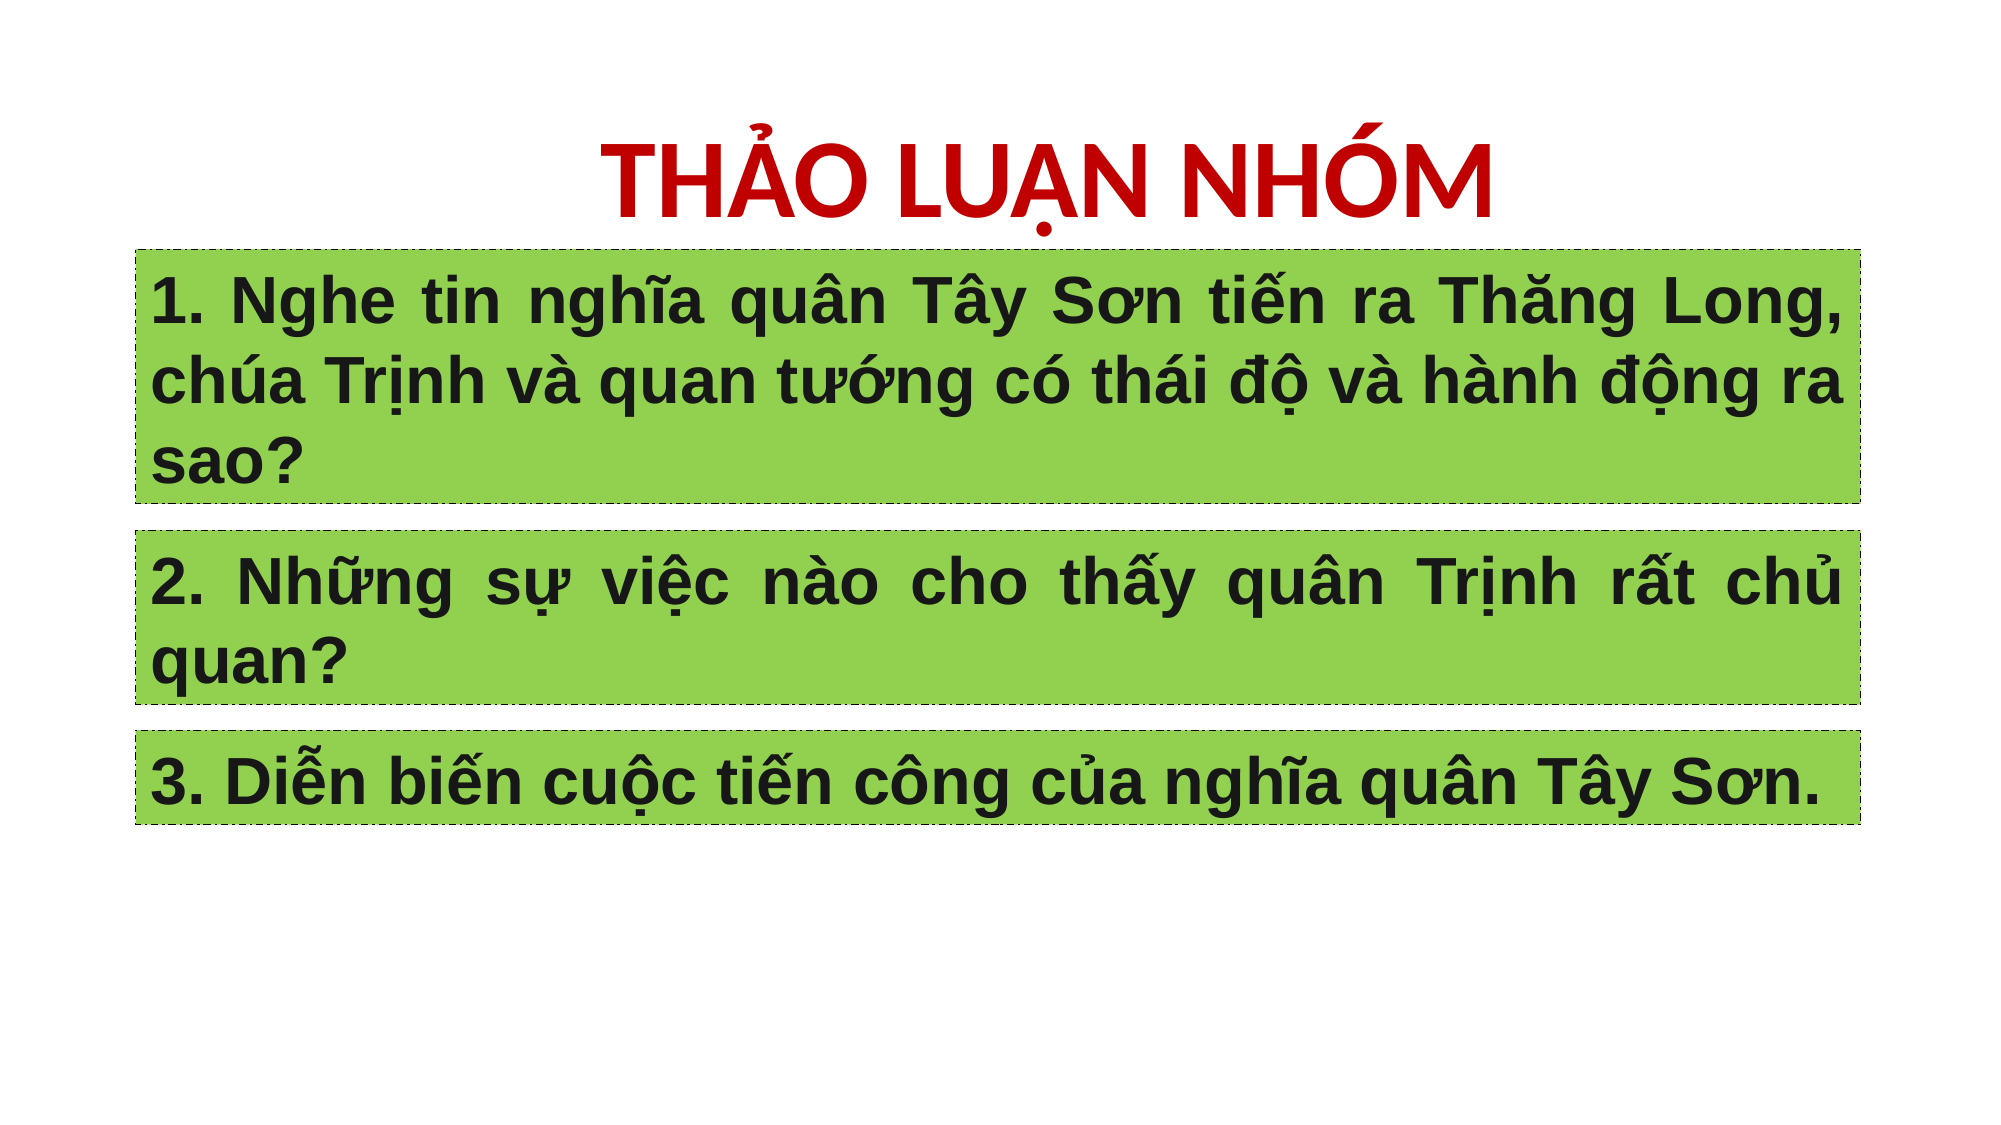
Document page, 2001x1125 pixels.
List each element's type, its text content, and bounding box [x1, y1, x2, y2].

text_box 2. Những sự việc nào cho thấy quân Trịnh rất chủ quan? [135, 530, 1861, 705]
text_box 1. Nghe tin nghĩa quân Tây Sơn tiến ra Thăng Long, chúa Trịnh và quan tướng có thái độ và hành động ra sao? [135, 249, 1861, 504]
text_box THẢO LUẬN NHÓM [438, 97, 1660, 248]
text_box 3. Diễn biến cuộc tiến công của nghĩa quân Tây Sơn. [135, 730, 1861, 825]
